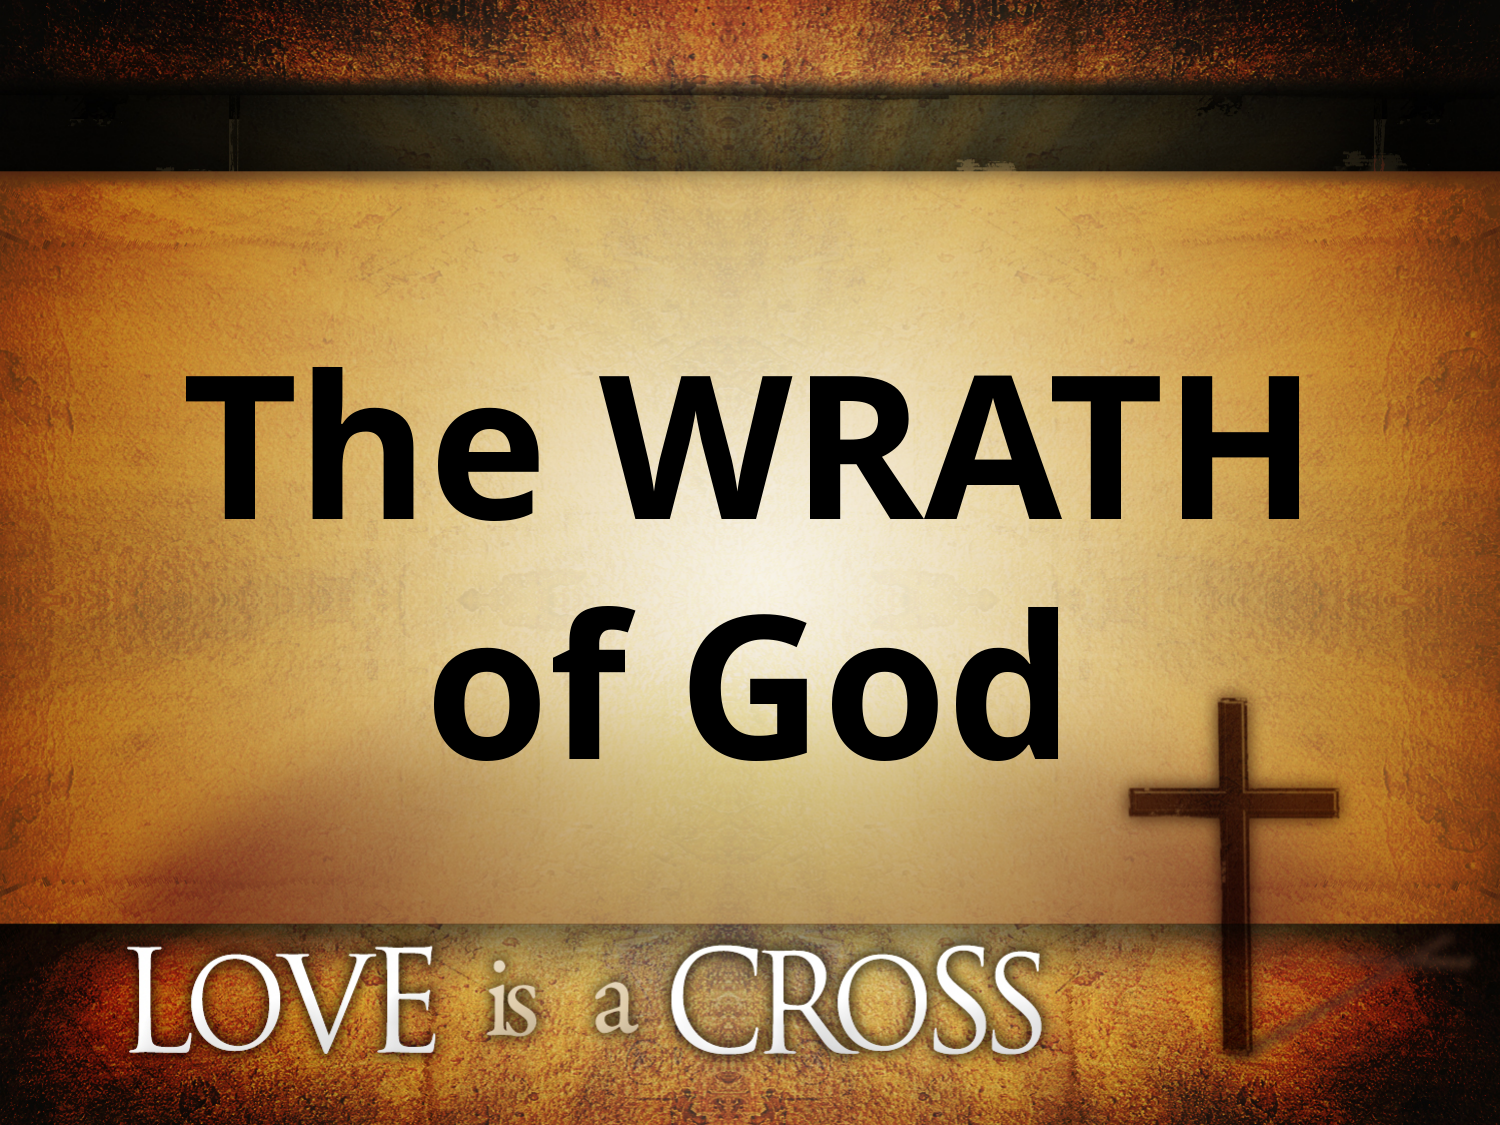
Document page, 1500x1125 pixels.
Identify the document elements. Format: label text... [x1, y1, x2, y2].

picture [0, 0, 1500, 1125]
text_box The WRATH of God [167, 312, 1333, 808]
